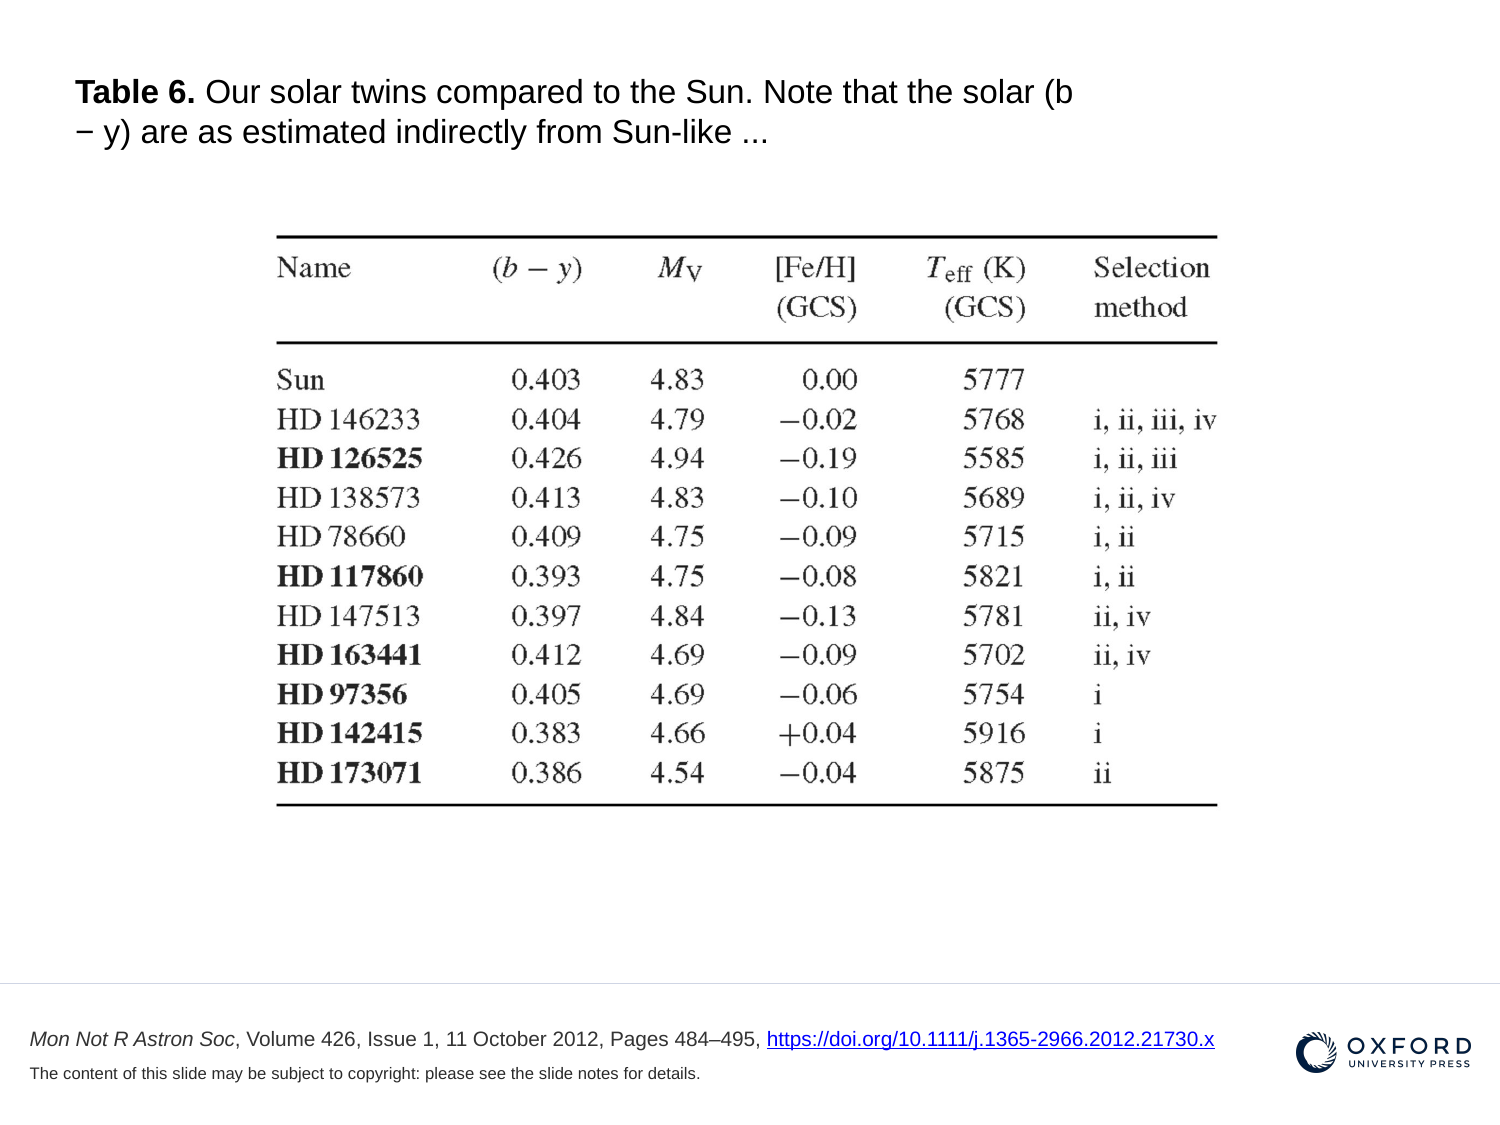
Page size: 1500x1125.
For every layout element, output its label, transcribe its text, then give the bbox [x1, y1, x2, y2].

title Table 6. Our solar twins compared to the Sun. Note that the solar (b − y) are as estimated indirectly from Sun-like ... [75, 69, 1078, 171]
footer Mon Not R Astron Soc, Volume 426, Issue 1, 11 October 2012, Pages 484–495, https://doi.org/10.1111/j.1365-2966.2012.21730.x The content of this slide may be subject to copyright: please see the slide notes for details. [0, 983, 1260, 1125]
picture [262, 224, 1238, 827]
picture [1296, 1032, 1471, 1073]
